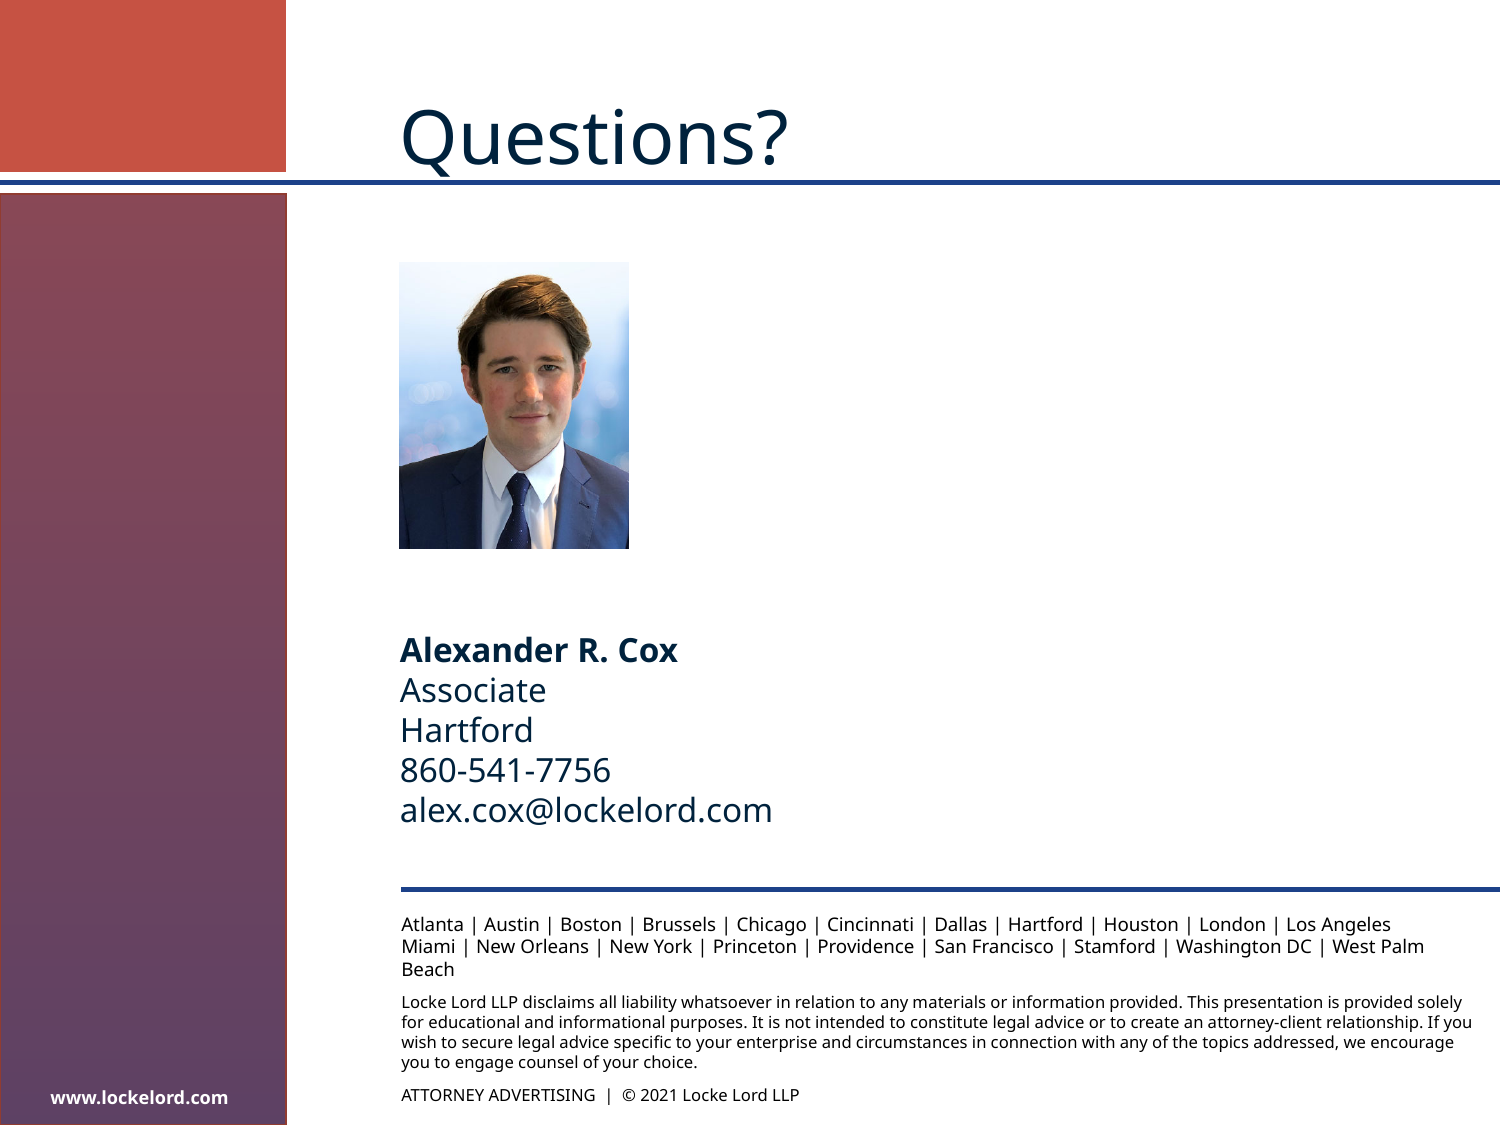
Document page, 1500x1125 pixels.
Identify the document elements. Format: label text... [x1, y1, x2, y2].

text_box Alexander R. Cox Associate Hartford 860-541-7756 alex.cox@lockelord.com [399, 629, 898, 842]
picture [399, 262, 629, 549]
title Questions? [399, 18, 1463, 182]
